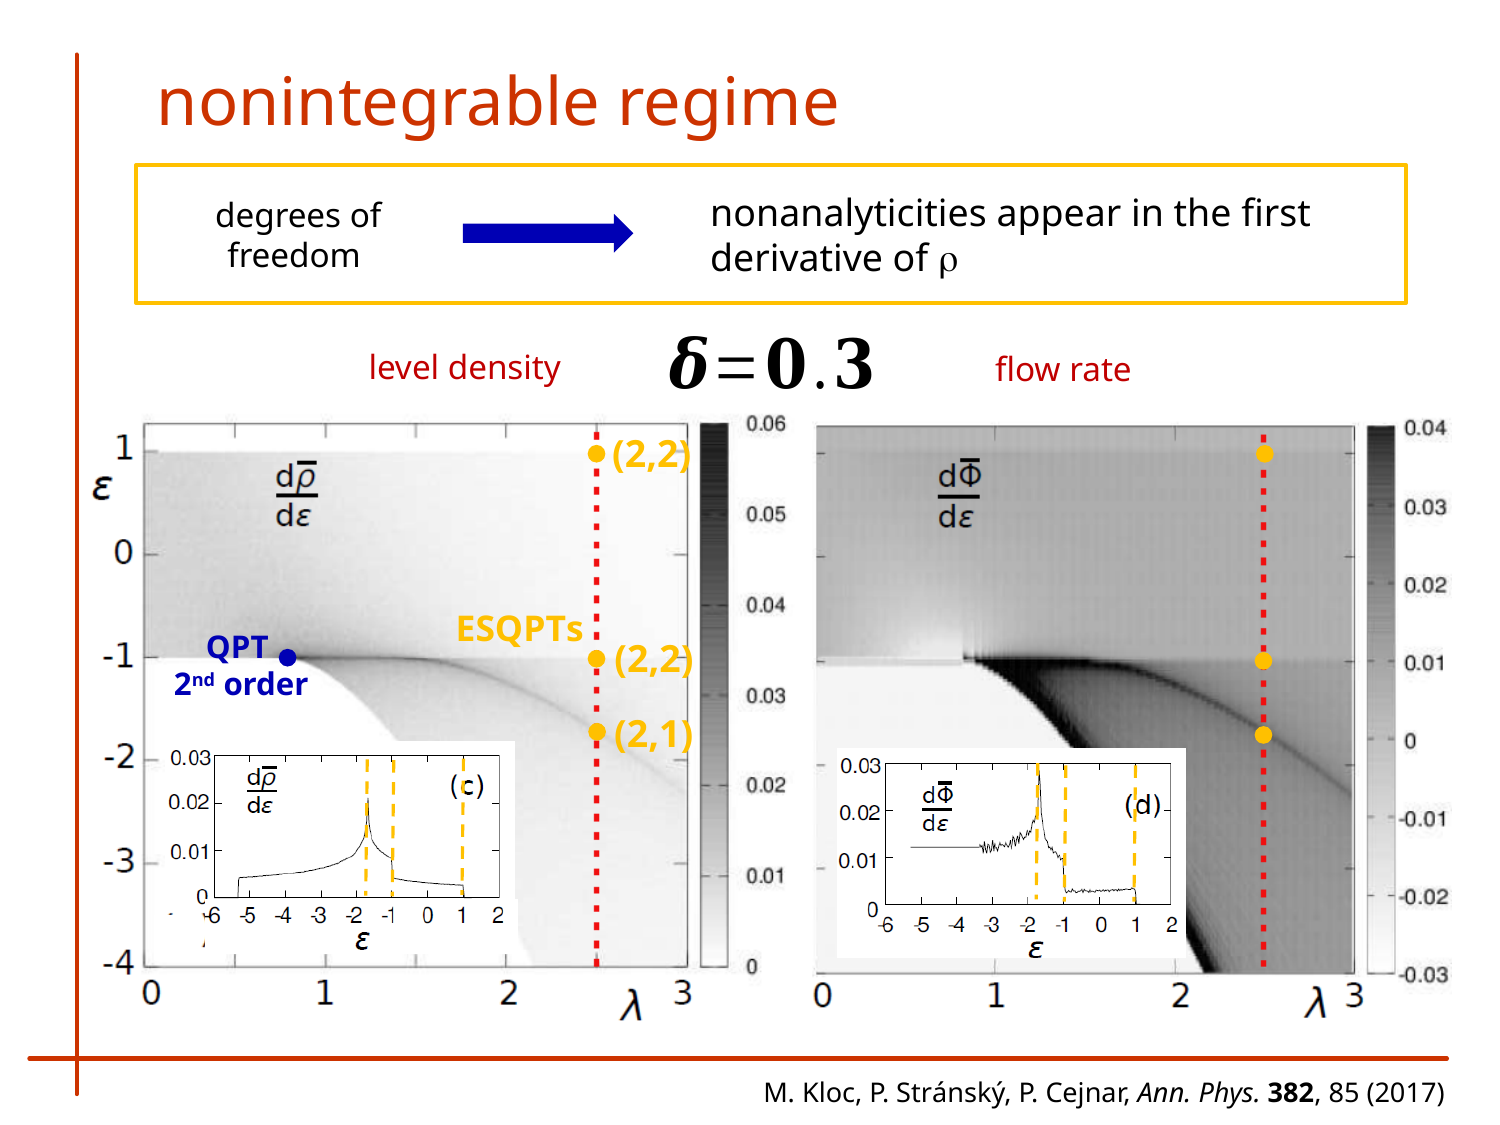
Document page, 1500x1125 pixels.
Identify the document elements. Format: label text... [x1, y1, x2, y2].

text_box [134, 163, 1408, 305]
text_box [88, 338, 1452, 1028]
text_box M. Kloc, P. Stránský, P. Cejnar, Ann. Phys. 382, 85 (2017) [733, 1068, 1460, 1116]
text_box nonanalyticities appear in the first derivative of r [695, 181, 1350, 287]
